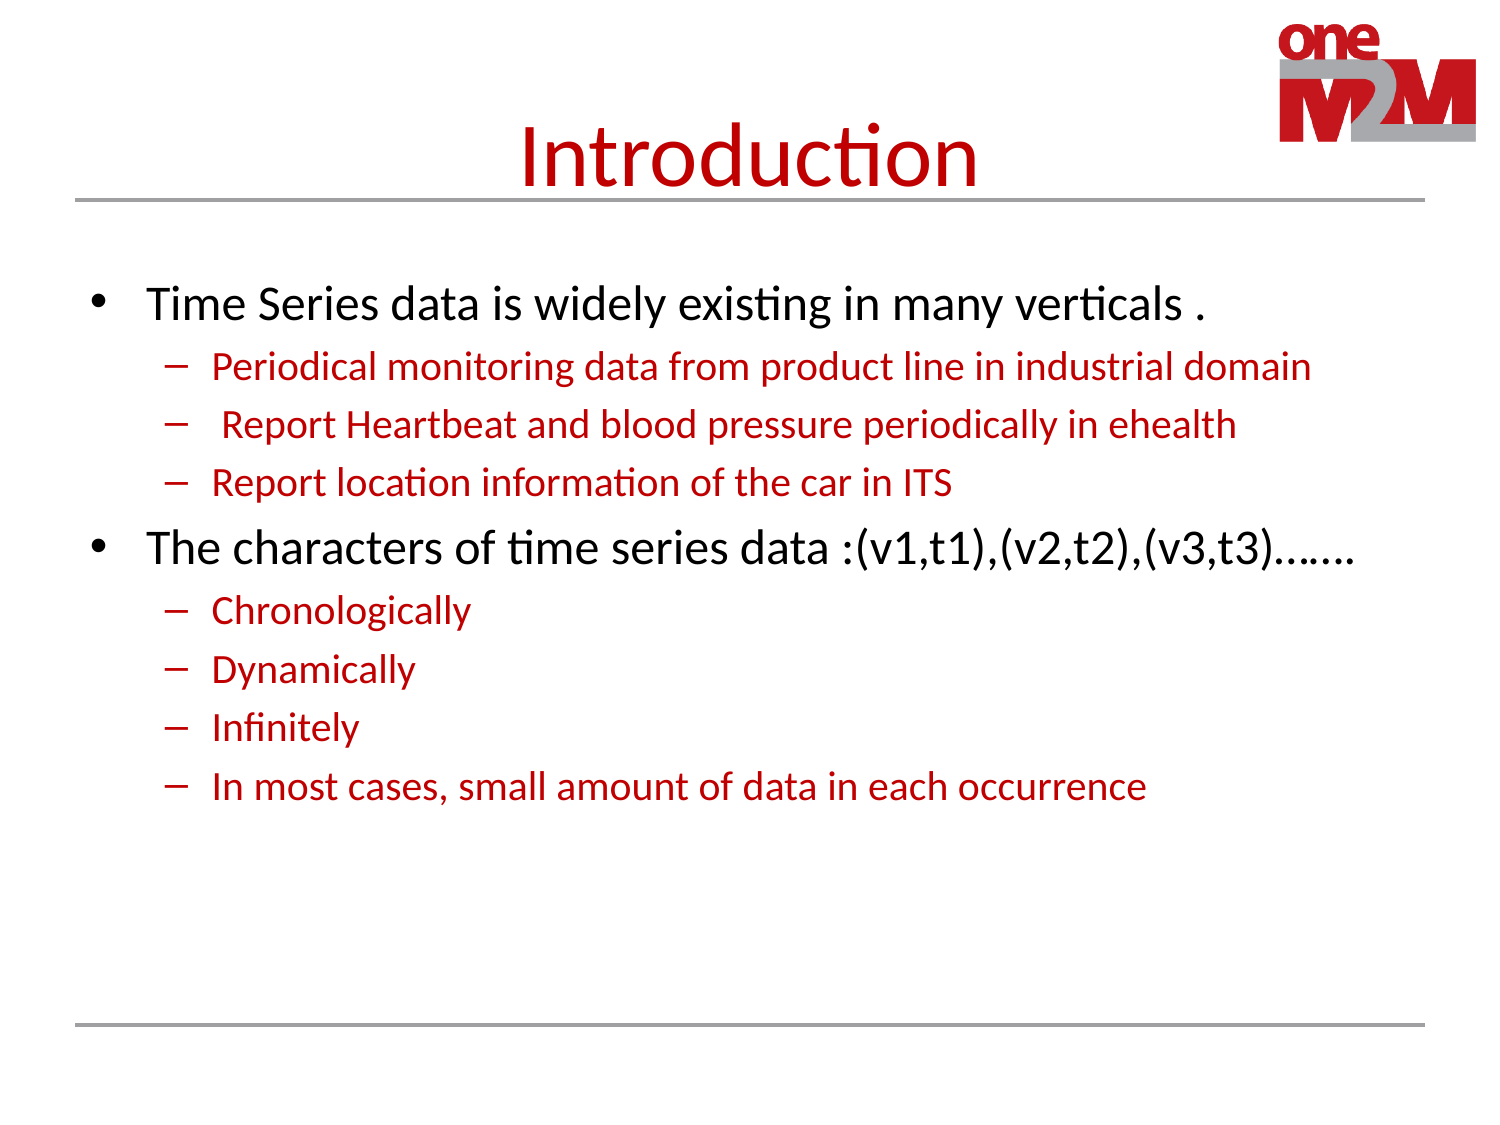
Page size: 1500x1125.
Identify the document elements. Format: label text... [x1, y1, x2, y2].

title Introduction [75, 87, 1425, 262]
list Time Series data is widely existing in many verticals . Periodical monitoring data from product line in industrial domain Report Heartbeat and blood pressure periodically in ehealth Report location information of the car in ITS The characters of time series data :(v1,t1),(v2,t2),(v3,t3)……. Chronologically Dynamically Infinitely In most cases, small amount of data in each occurrence [75, 262, 1425, 1005]
picture [1254, 0, 1500, 168]
